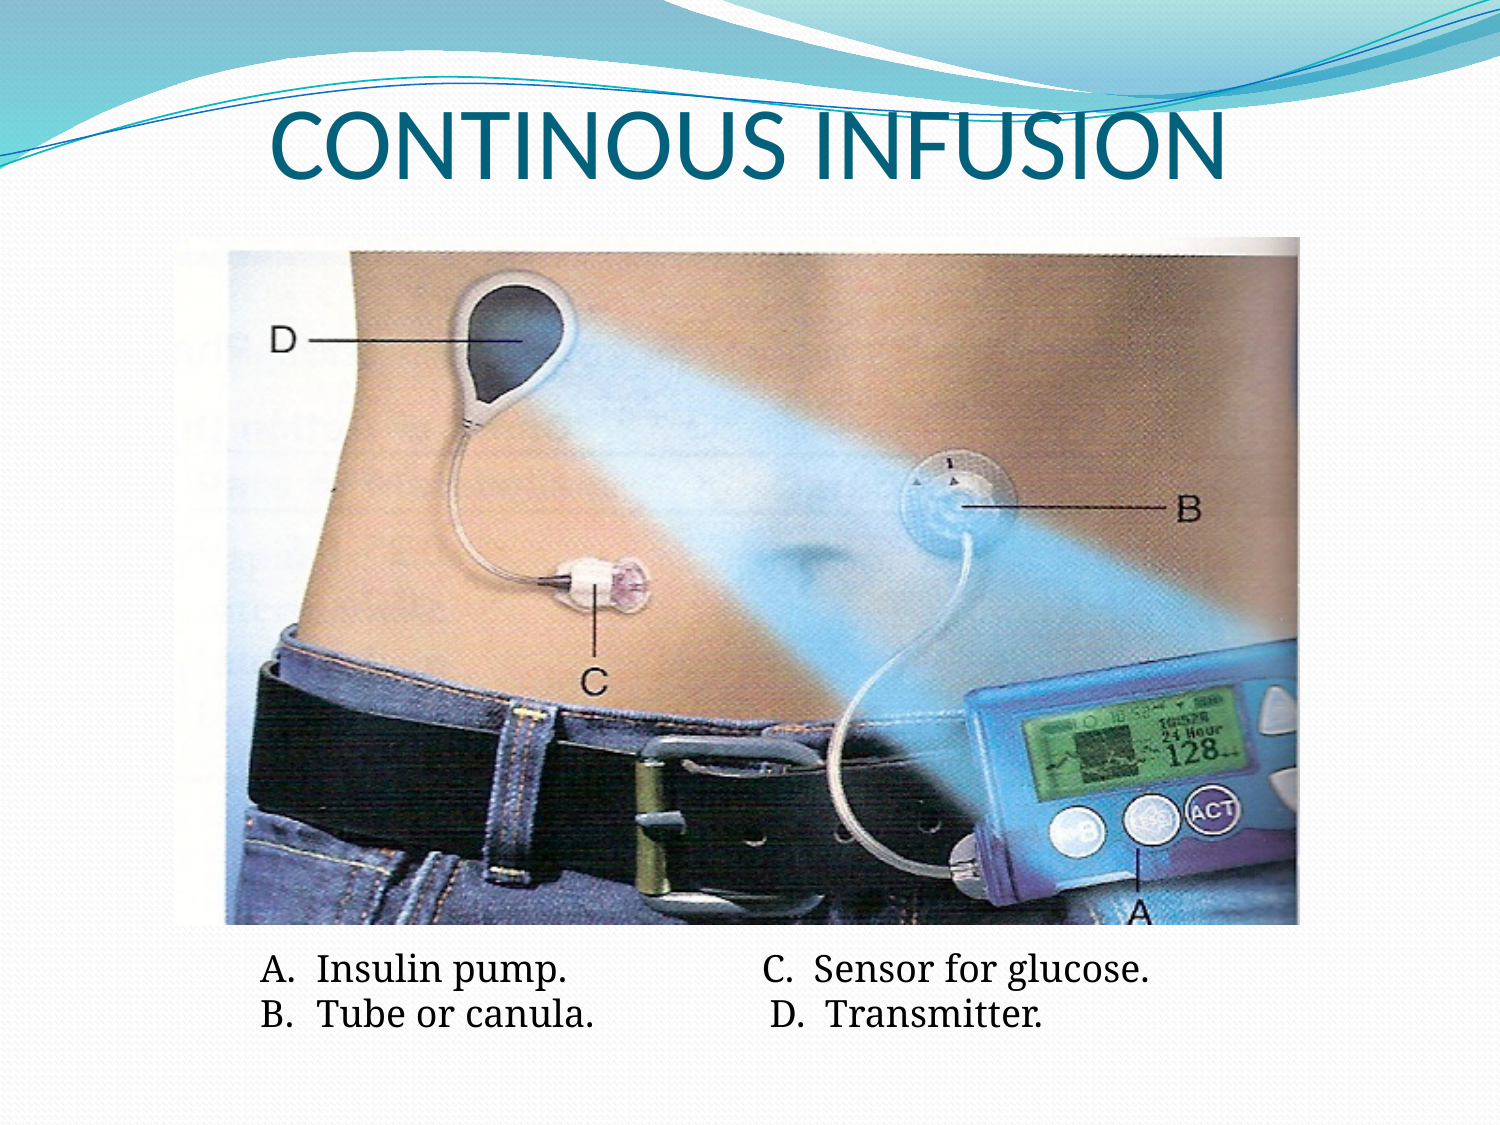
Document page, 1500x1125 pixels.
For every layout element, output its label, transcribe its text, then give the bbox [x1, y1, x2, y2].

title CONTINOUS INFUSION [75, 62, 1425, 200]
text_box Insulin pump. C. Sensor for glucose. Tube or canula. D. Transmitter. [245, 938, 1166, 1088]
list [174, 237, 1301, 926]
